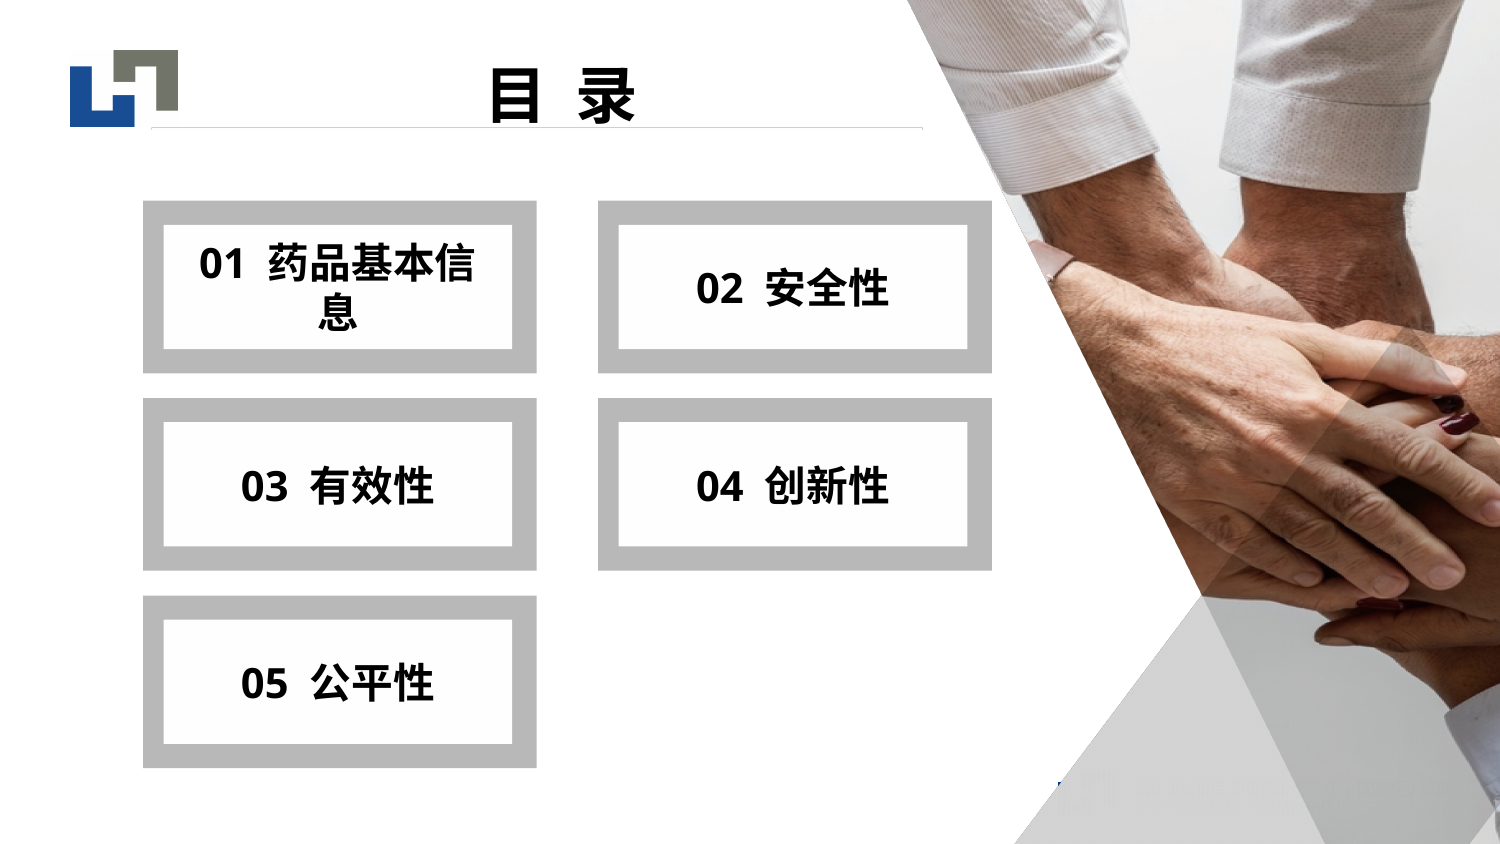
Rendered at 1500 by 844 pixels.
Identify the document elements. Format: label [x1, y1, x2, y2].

text_box [142, 200, 992, 769]
picture [24, 0, 1500, 844]
